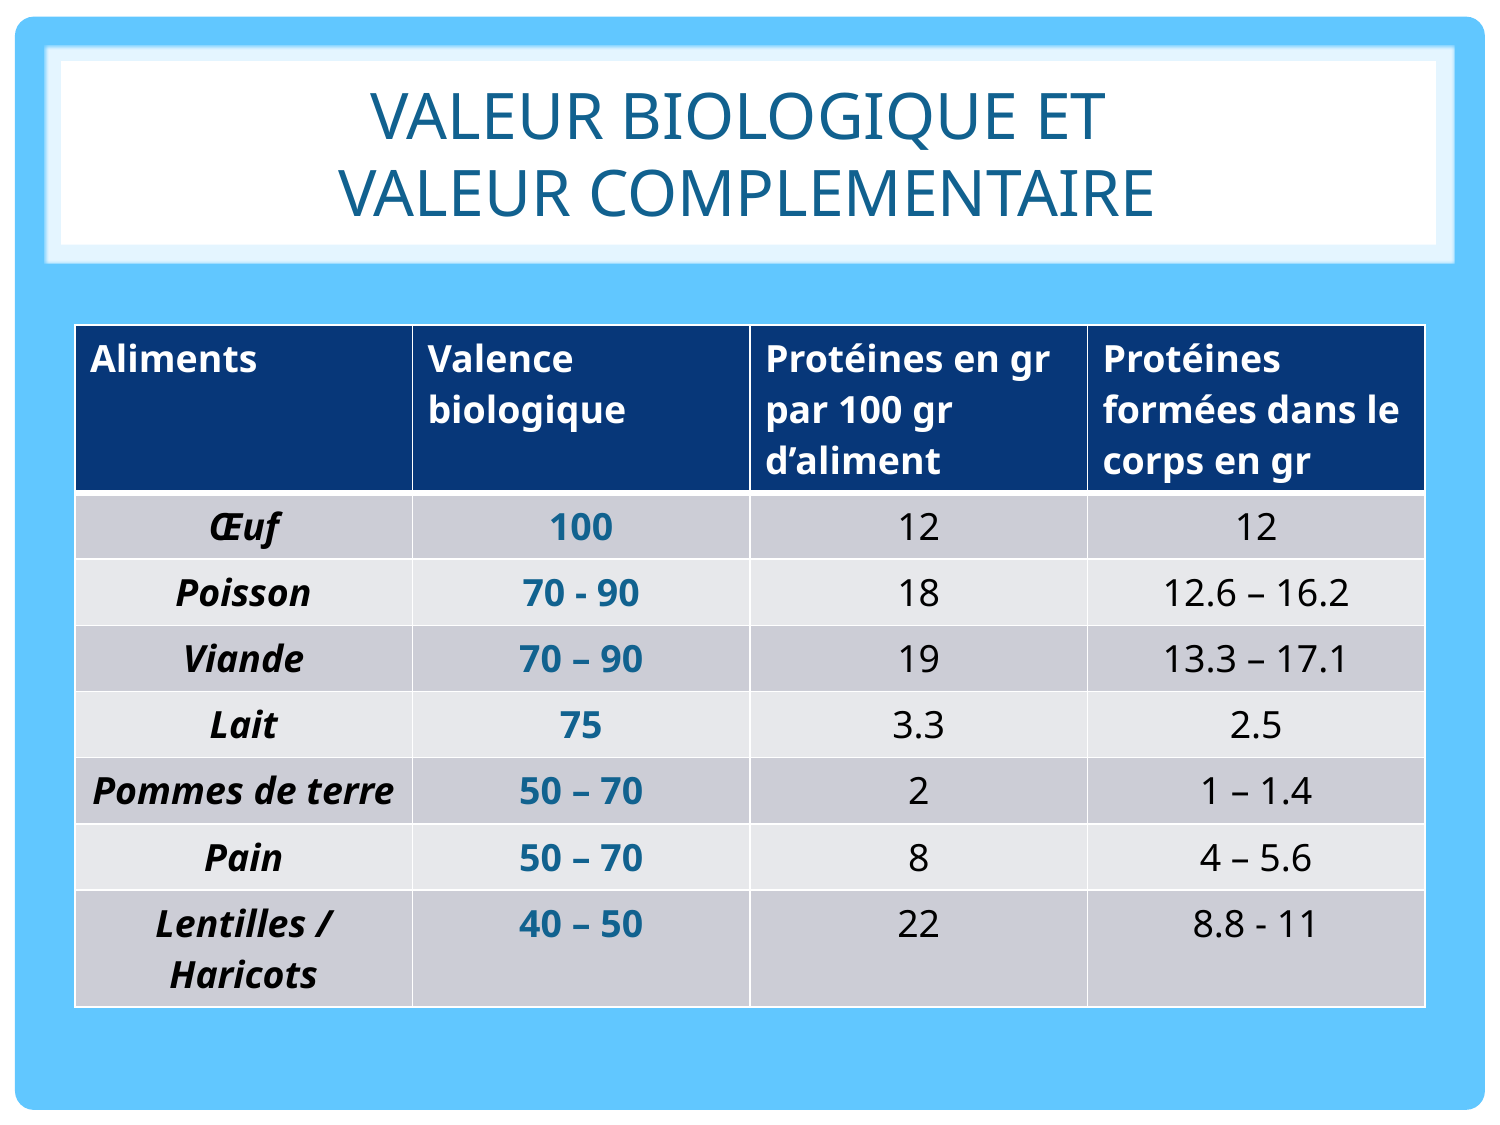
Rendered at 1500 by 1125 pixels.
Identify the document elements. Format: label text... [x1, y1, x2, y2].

table_cell 75 [413, 692, 749, 757]
table_header Valence biologique [413, 326, 749, 490]
table_cell 4 – 5.6 [1088, 825, 1424, 889]
table_header Aliments [76, 326, 412, 490]
table_cell Pommes de terre [76, 758, 412, 823]
title VALEUR BIOLOGIQUE ET VALEUR COMPLEMENTAIRE [69, 66, 1425, 238]
table_cell 22 [751, 891, 1087, 1006]
table_cell 13.3 – 17.1 [1088, 626, 1424, 691]
table_cell Lait [76, 692, 412, 757]
table_cell 100 [413, 496, 749, 558]
table_cell 19 [751, 626, 1087, 691]
table_cell 8 [751, 825, 1087, 889]
table_cell 18 [751, 560, 1087, 625]
table_cell 50 – 70 [413, 825, 749, 889]
table_cell 70 – 90 [413, 626, 749, 691]
table_cell 2 [751, 758, 1087, 823]
table_cell Œuf [76, 496, 412, 558]
table_cell 12.6 – 16.2 [1088, 560, 1424, 625]
table_header Protéines en gr par 100 gr d’aliment [751, 326, 1087, 490]
table_cell 1 – 1.4 [1088, 758, 1424, 823]
table_cell 12 [1088, 496, 1424, 558]
table_cell Poisson [76, 560, 412, 625]
table_cell Pain [76, 825, 412, 889]
table_cell 12 [751, 496, 1087, 558]
table_cell 50 – 70 [413, 758, 749, 823]
table_cell 40 – 50 [413, 891, 749, 1006]
table_cell Lentilles / Haricots [76, 891, 412, 1006]
table_cell 3.3 [751, 692, 1087, 757]
table_cell 70 - 90 [413, 560, 749, 625]
table_cell 2.5 [1088, 692, 1424, 757]
table_cell 8.8 - 11 [1088, 891, 1424, 1006]
table_cell Viande [76, 626, 412, 691]
table_header Protéines formées dans le corps en gr [1088, 326, 1424, 490]
